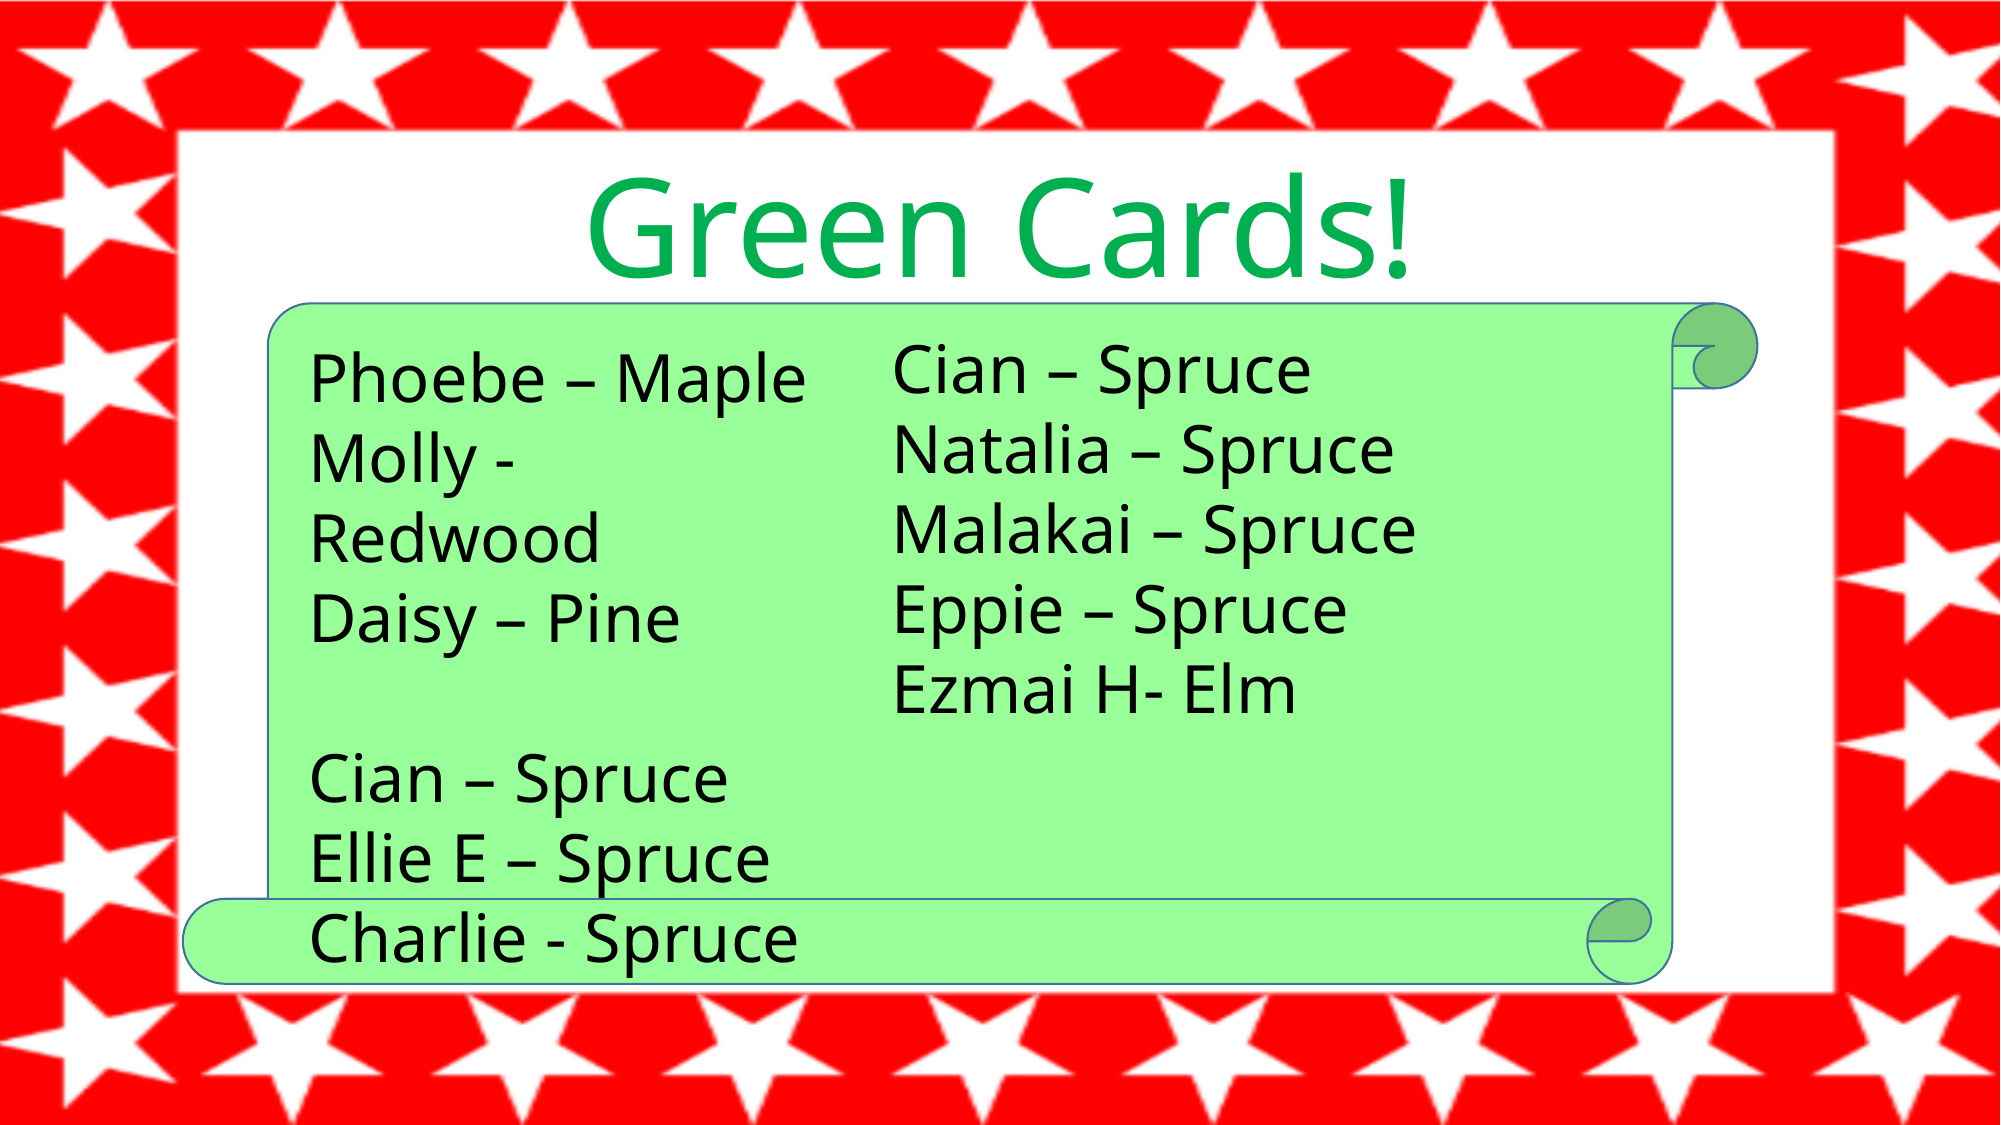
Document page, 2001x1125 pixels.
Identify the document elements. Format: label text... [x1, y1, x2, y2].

picture [0, 0, 2000, 1125]
text_box Phoebe – Maple Molly - Redwood Daisy – Pine Cian – Spruce Ellie E – Spruce Charlie - Spruce [293, 328, 437, 983]
text_box [181, 302, 437, 985]
text_box [1563, 302, 1759, 985]
